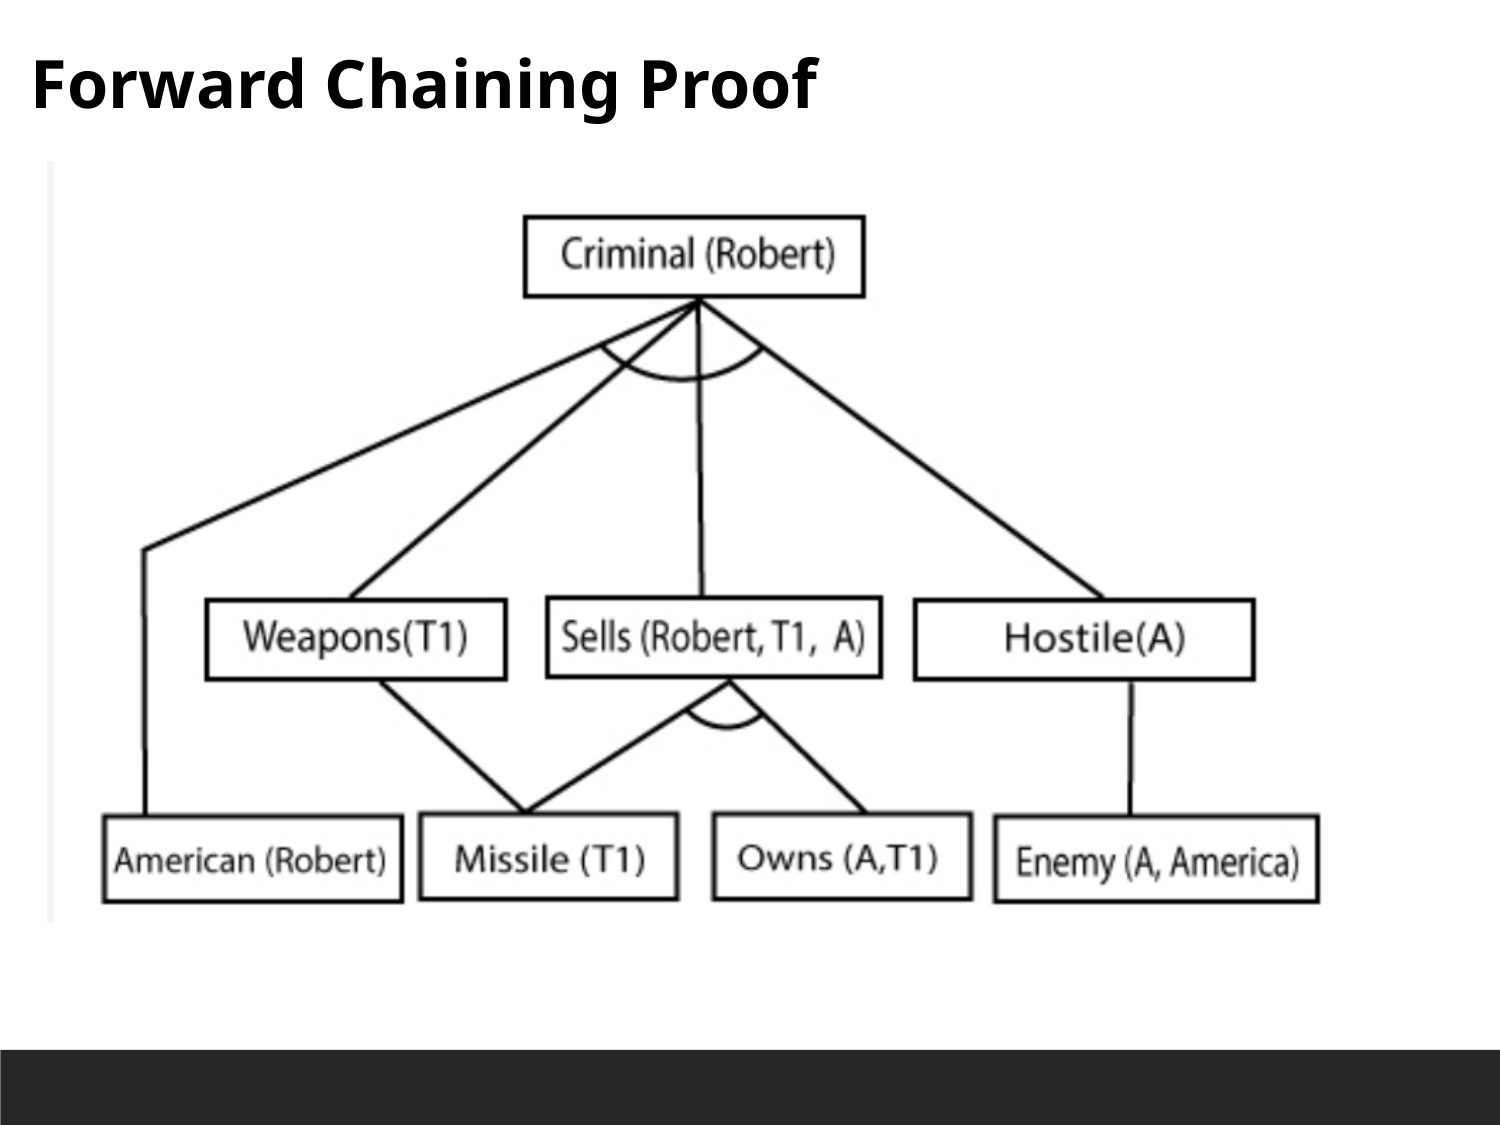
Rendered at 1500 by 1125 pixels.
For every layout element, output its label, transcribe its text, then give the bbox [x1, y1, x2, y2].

text_box Forward Chaining Proof [16, 34, 834, 130]
picture [46, 160, 1371, 924]
